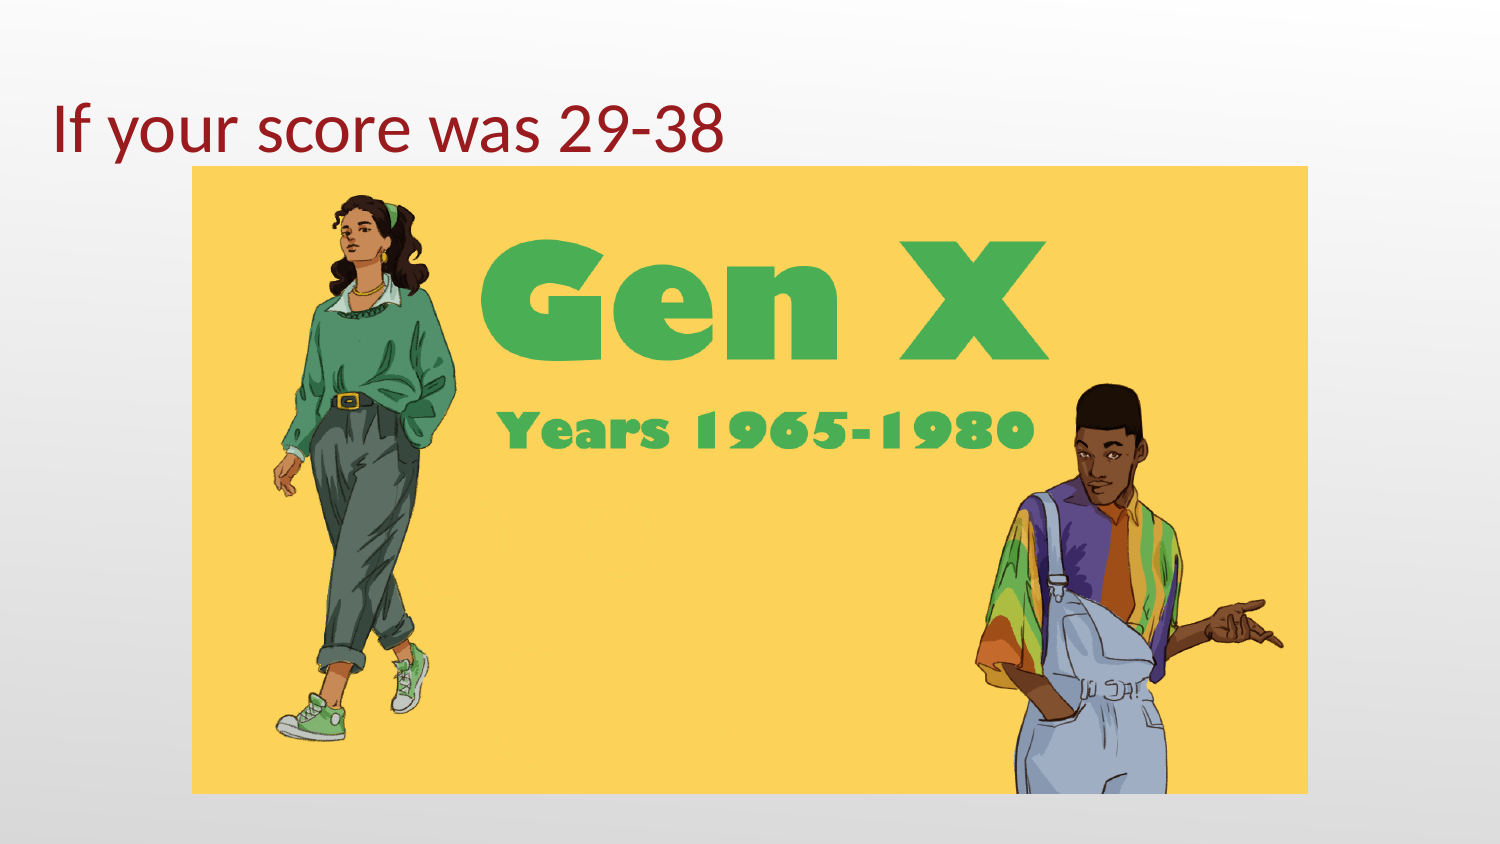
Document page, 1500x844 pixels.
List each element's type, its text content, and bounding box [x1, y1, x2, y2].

picture [192, 166, 1308, 794]
title If your score was 29-38 [51, 72, 1449, 167]
